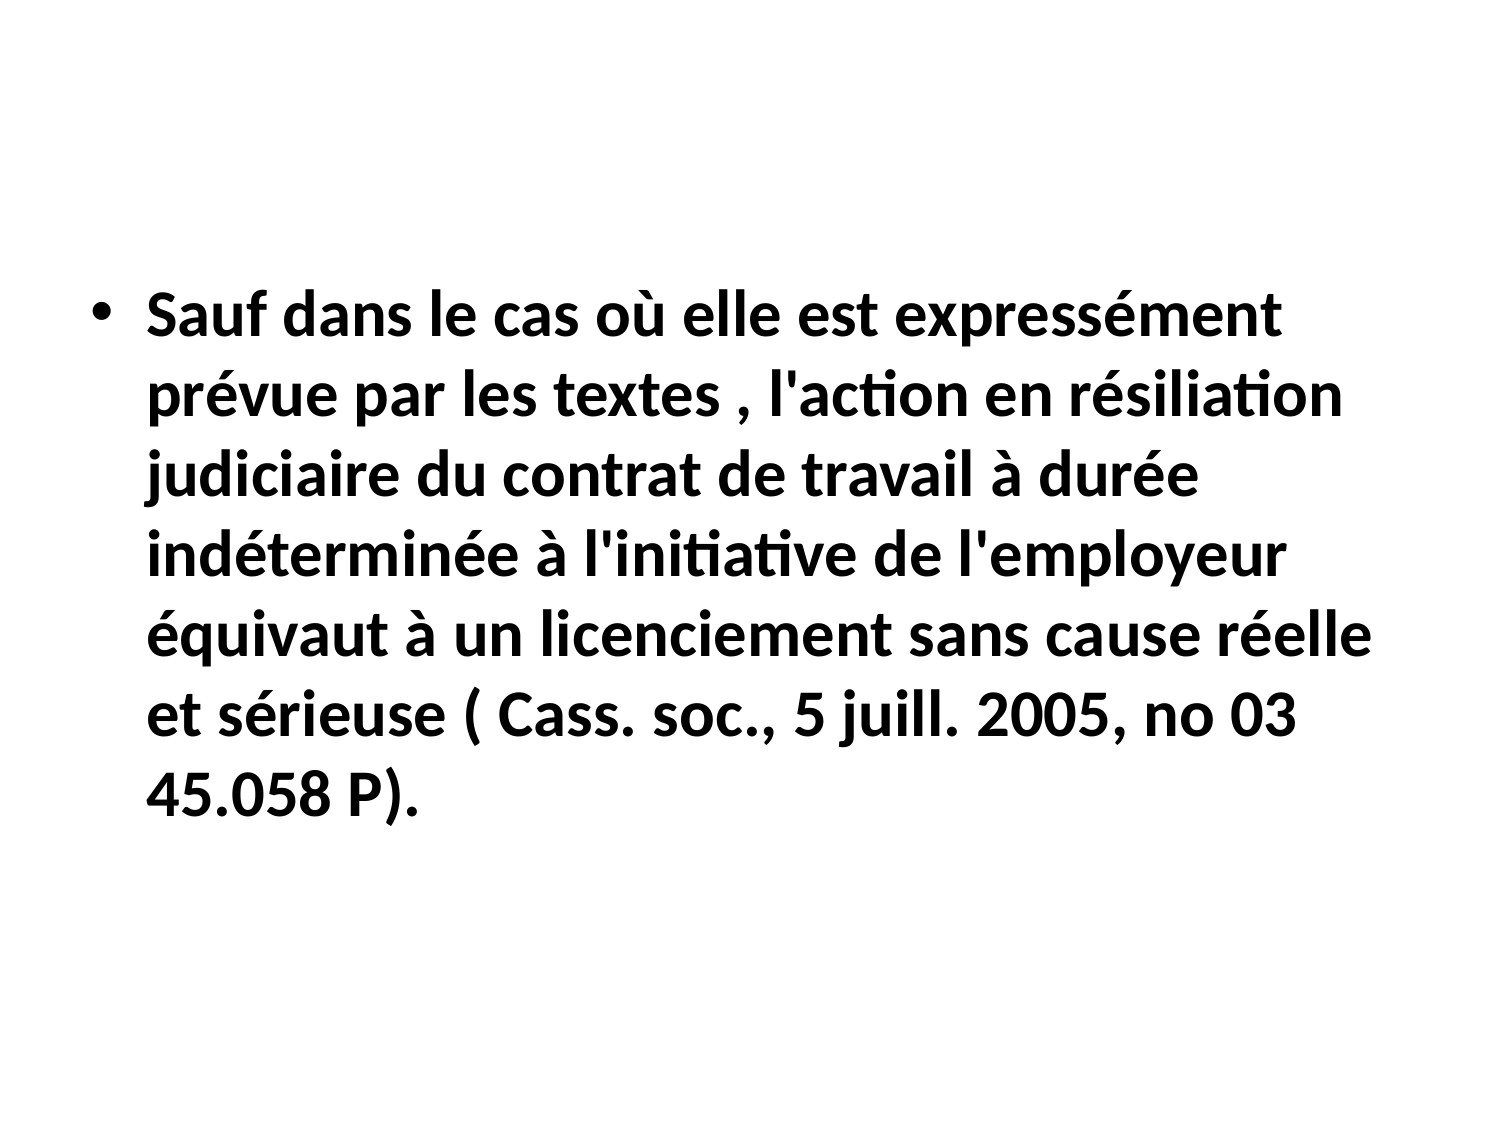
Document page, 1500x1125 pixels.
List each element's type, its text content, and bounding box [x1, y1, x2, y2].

list Sauf dans le cas où elle est expressément prévue par les textes , l'action en résiliation judiciaire du contrat de travail à durée indéterminée à l'initiative de l'employeur équivaut à un licenciement sans cause réelle et sérieuse ( Cass. soc., 5 juill. 2005, no 03 45.058 P). [75, 262, 1425, 1005]
